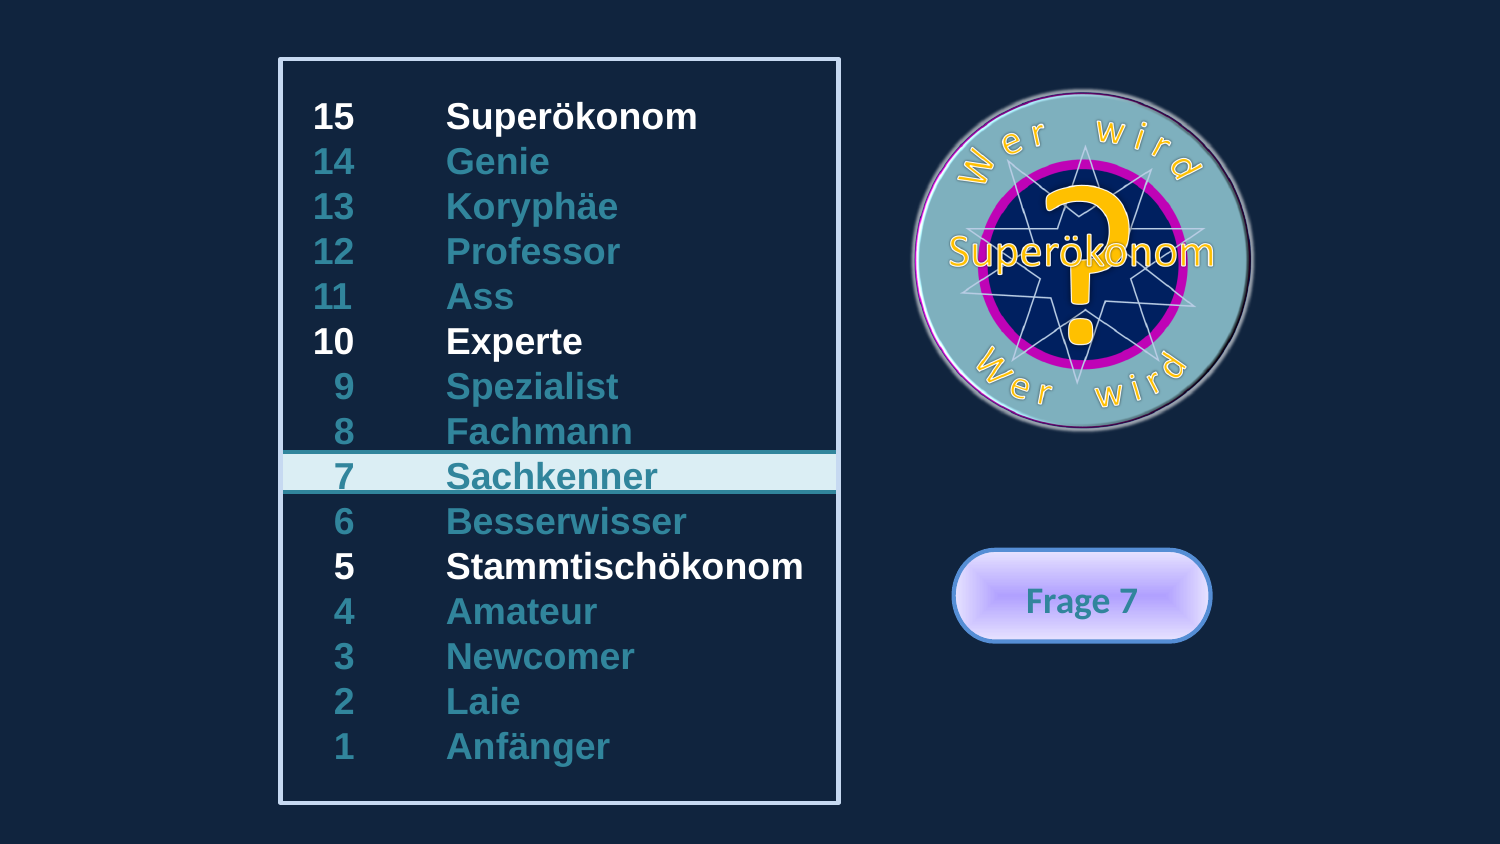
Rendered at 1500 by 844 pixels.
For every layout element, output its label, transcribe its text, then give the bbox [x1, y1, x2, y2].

picture [878, 42, 1291, 557]
text_box Frage 7 [971, 568, 1193, 629]
text_box Superökonom Genie Koryphäe Professor Ass Experte Spezialist Fachmann Sachkenner Besserwisser Stammtischökonom Amateur Newcomer Laie Anfänger [431, 85, 866, 775]
text_box [278, 57, 841, 805]
text_box [951, 566, 1213, 644]
text_box 15 14 13 12 11 10 9 8 7 6 5 4 3 2 1 [298, 85, 405, 775]
